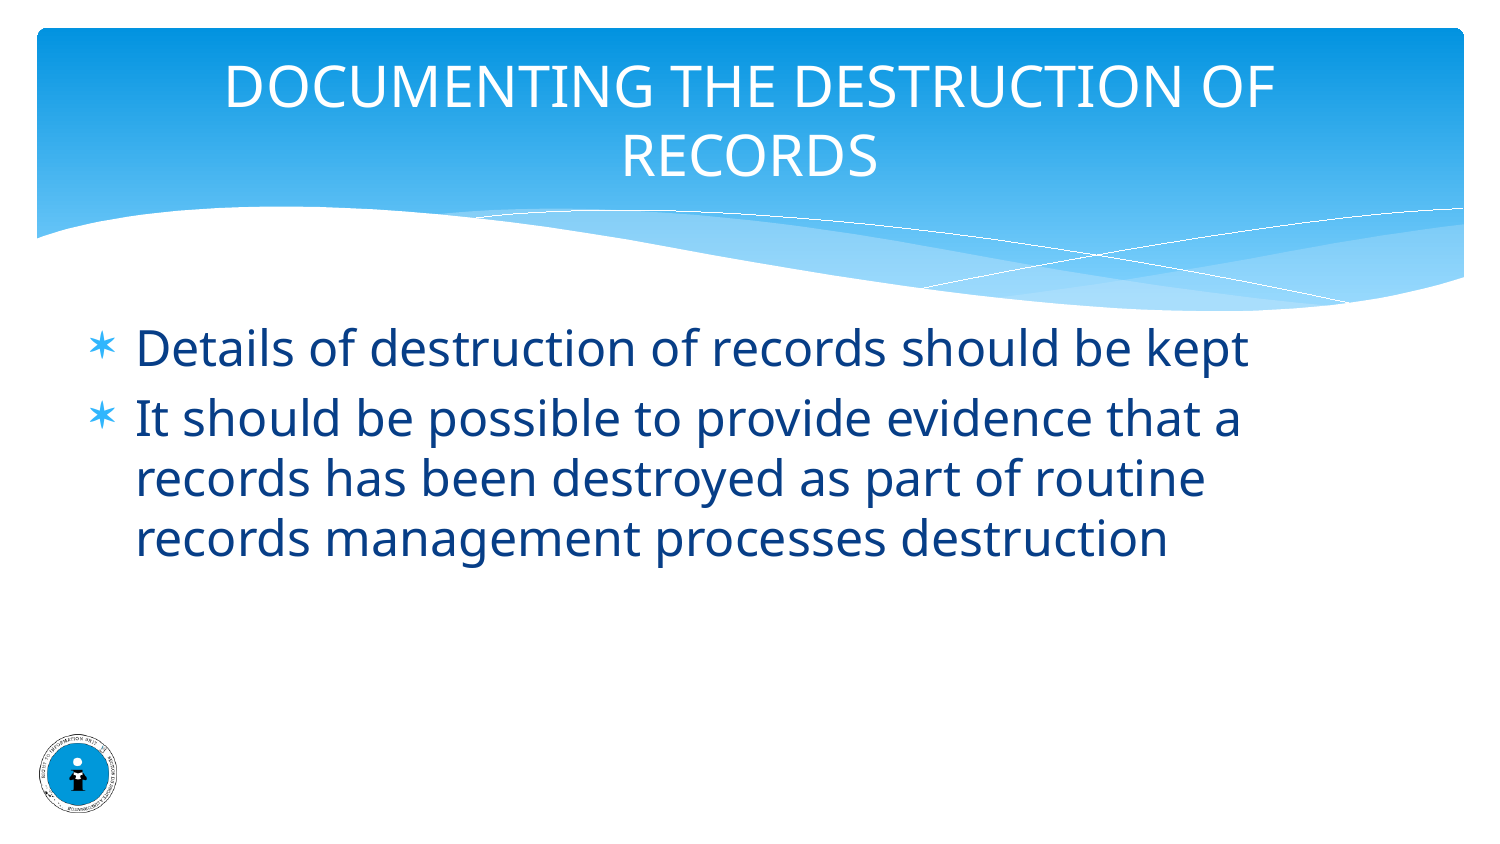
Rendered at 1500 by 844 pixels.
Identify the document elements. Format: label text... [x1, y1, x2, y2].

list Details of destruction of records should be kept It should be possible to provide evidence that a records has been destroyed as part of routine records management processes destruction [75, 309, 1388, 797]
title DOCUMENTING THE DESTRUCTION OF RECORDS [75, 41, 1425, 196]
picture [38, 734, 118, 813]
